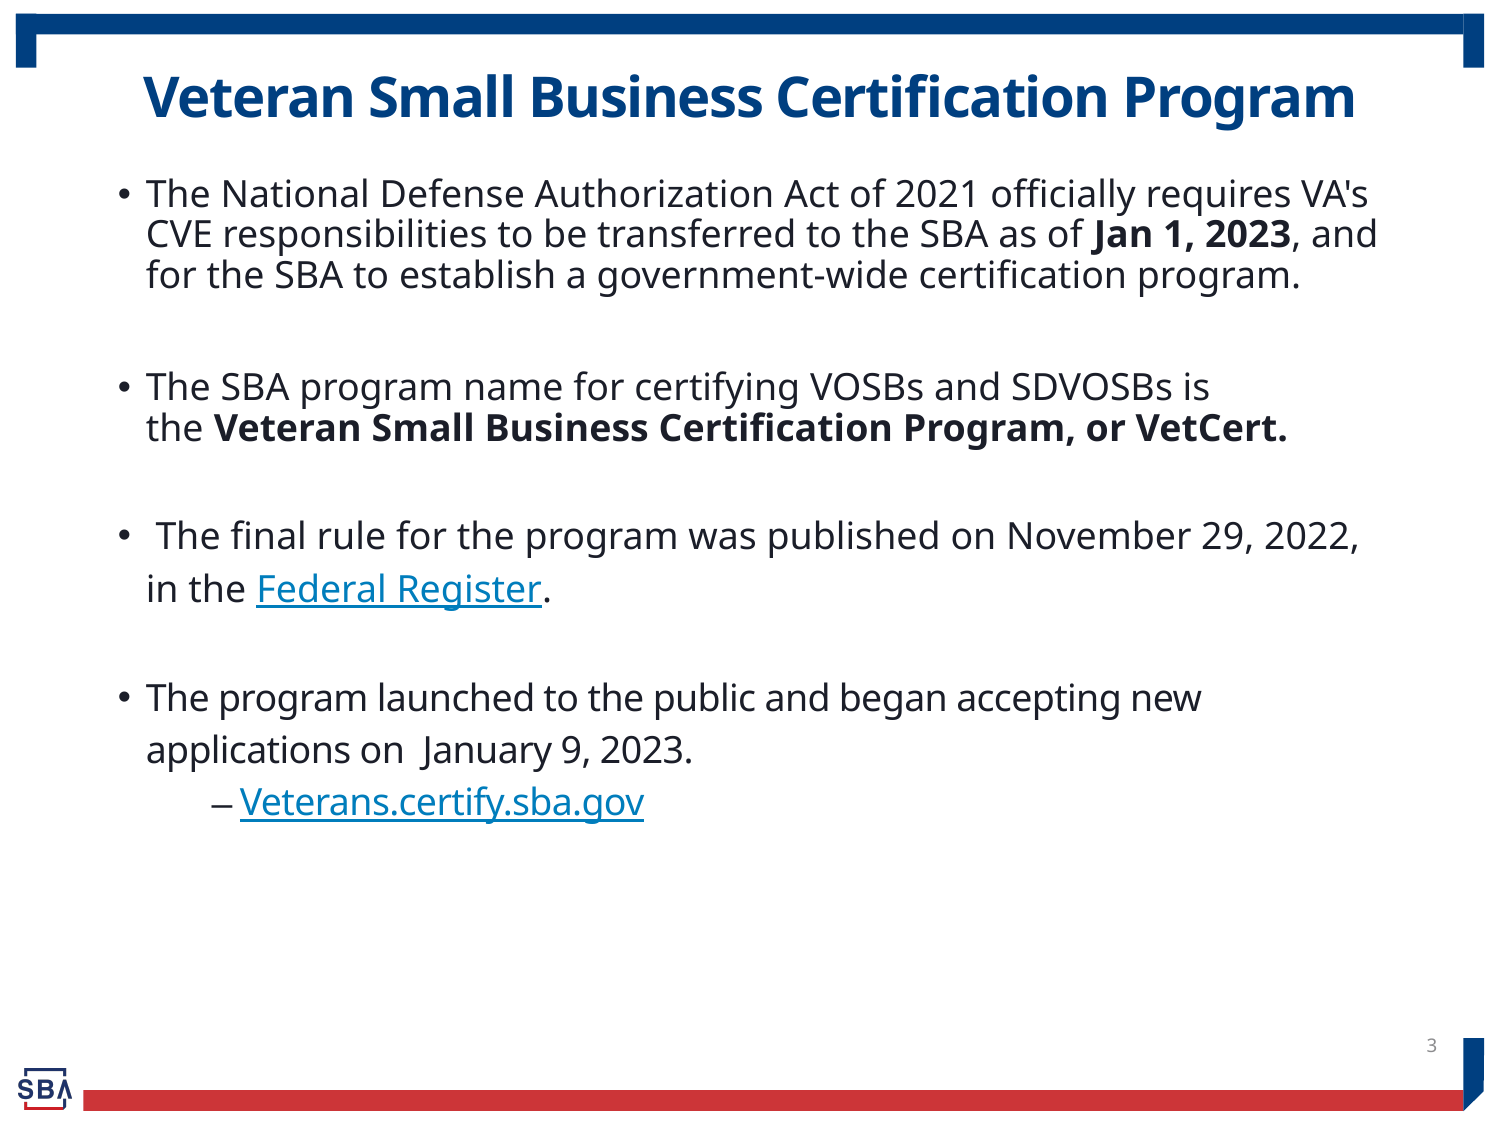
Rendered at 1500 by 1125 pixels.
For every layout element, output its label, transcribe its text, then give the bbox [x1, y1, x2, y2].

slide_number 3 [1114, 1016, 1453, 1076]
title Veteran Small Business Certification Program [103, 61, 1398, 252]
picture [18, 1068, 73, 1110]
list The National Defense Authorization Act of 2021 officially requires VA's CVE responsibilities to be transferred to the SBA as of Jan 1, 2023, and for the SBA to establish a government-wide certification program. The SBA program name for certifying VOSBs and SDVOSBs is the Veteran Small Business Certification Program, or VetCert. The final rule for the program was published on November 29, 2022, in the Federal Register. The program launched to the public and began accepting new applications on January 9, 2023. Veterans.certify.sba.gov [102, 167, 1397, 897]
